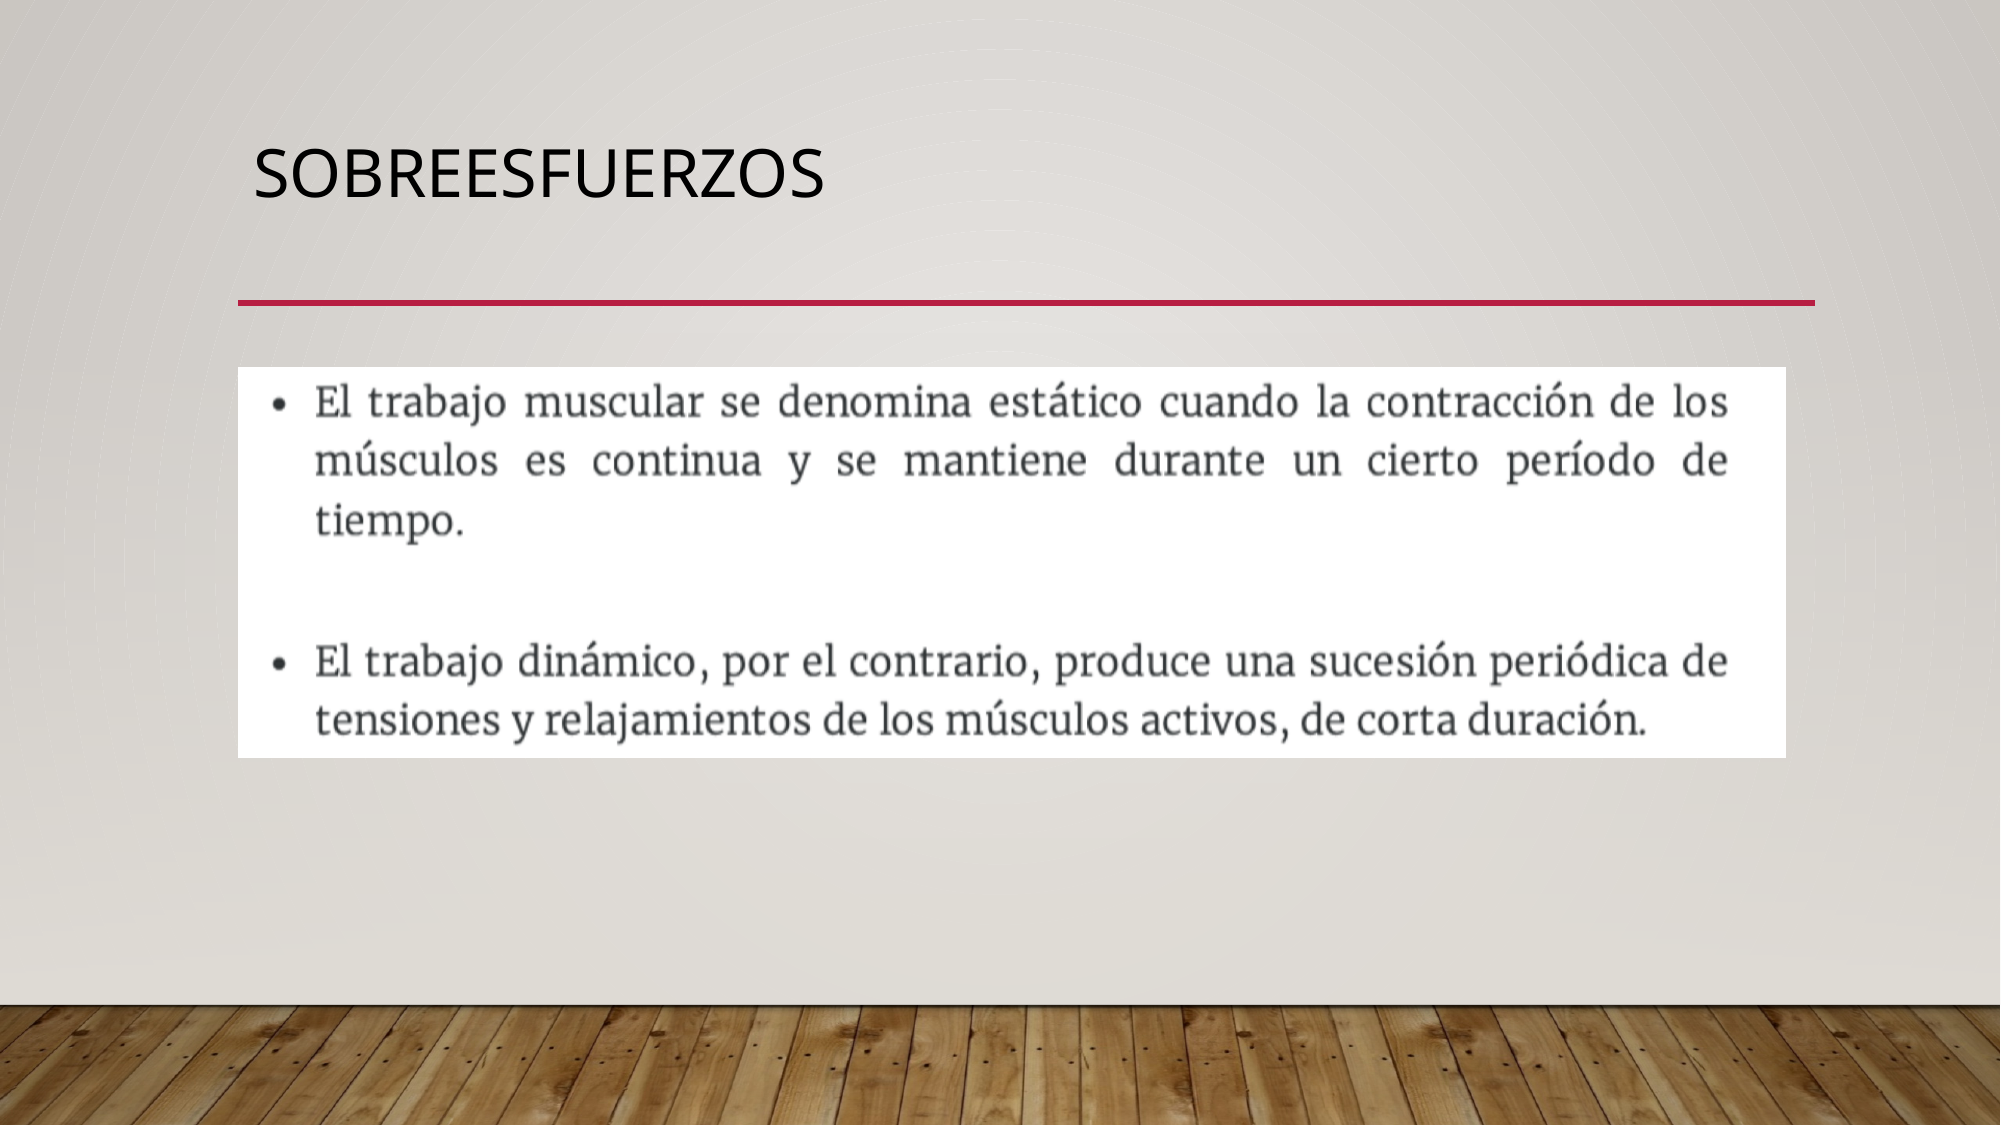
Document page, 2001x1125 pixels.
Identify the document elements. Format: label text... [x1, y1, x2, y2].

picture [0, 1005, 2000, 1125]
title SOBREESFUERZOS [238, 131, 1814, 305]
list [237, 367, 1787, 758]
